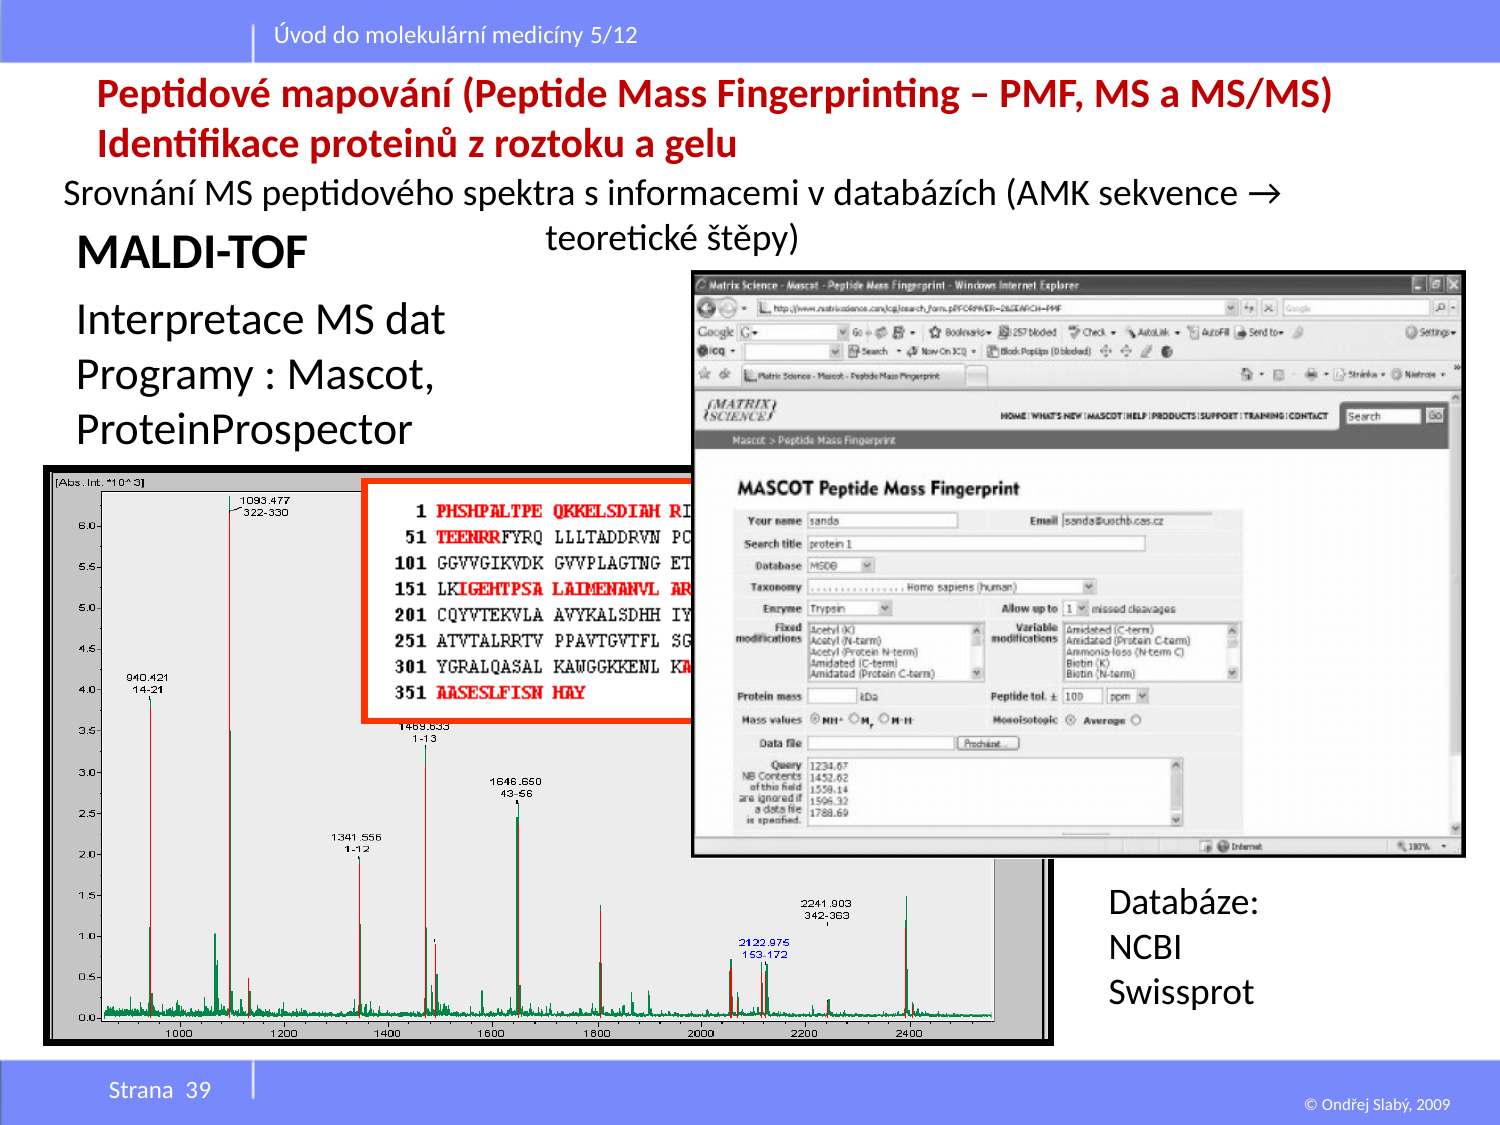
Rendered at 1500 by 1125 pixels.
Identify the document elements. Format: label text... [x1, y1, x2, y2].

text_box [46, 468, 1052, 1043]
text_box Srovnání MS peptidového spektra s informacemi v databázích (AMK sekvence → teoretické štěpy) [48, 160, 1297, 266]
text_box MALDI-TOF [61, 210, 324, 286]
text_box Úvod do molekulární medicíny 5/12 [259, 11, 653, 57]
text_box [364, 480, 686, 722]
picture [0, 0, 1500, 1125]
text_box Databáze: NCBI Swissprot [1093, 869, 1275, 1020]
text_box Strana 39 [94, 1066, 227, 1112]
text_box Interpretace MS dat Programy : Mascot, ProteinProspector [61, 281, 462, 461]
text_box Peptidové mapování (Peptide Mass Fingerprinting – PMF, MS a MS/MS) Identifikace proteinů z roztoku a gelu [82, 58, 1383, 174]
text_box © Ondřej Slabý, 2009 [1289, 1066, 1466, 1121]
